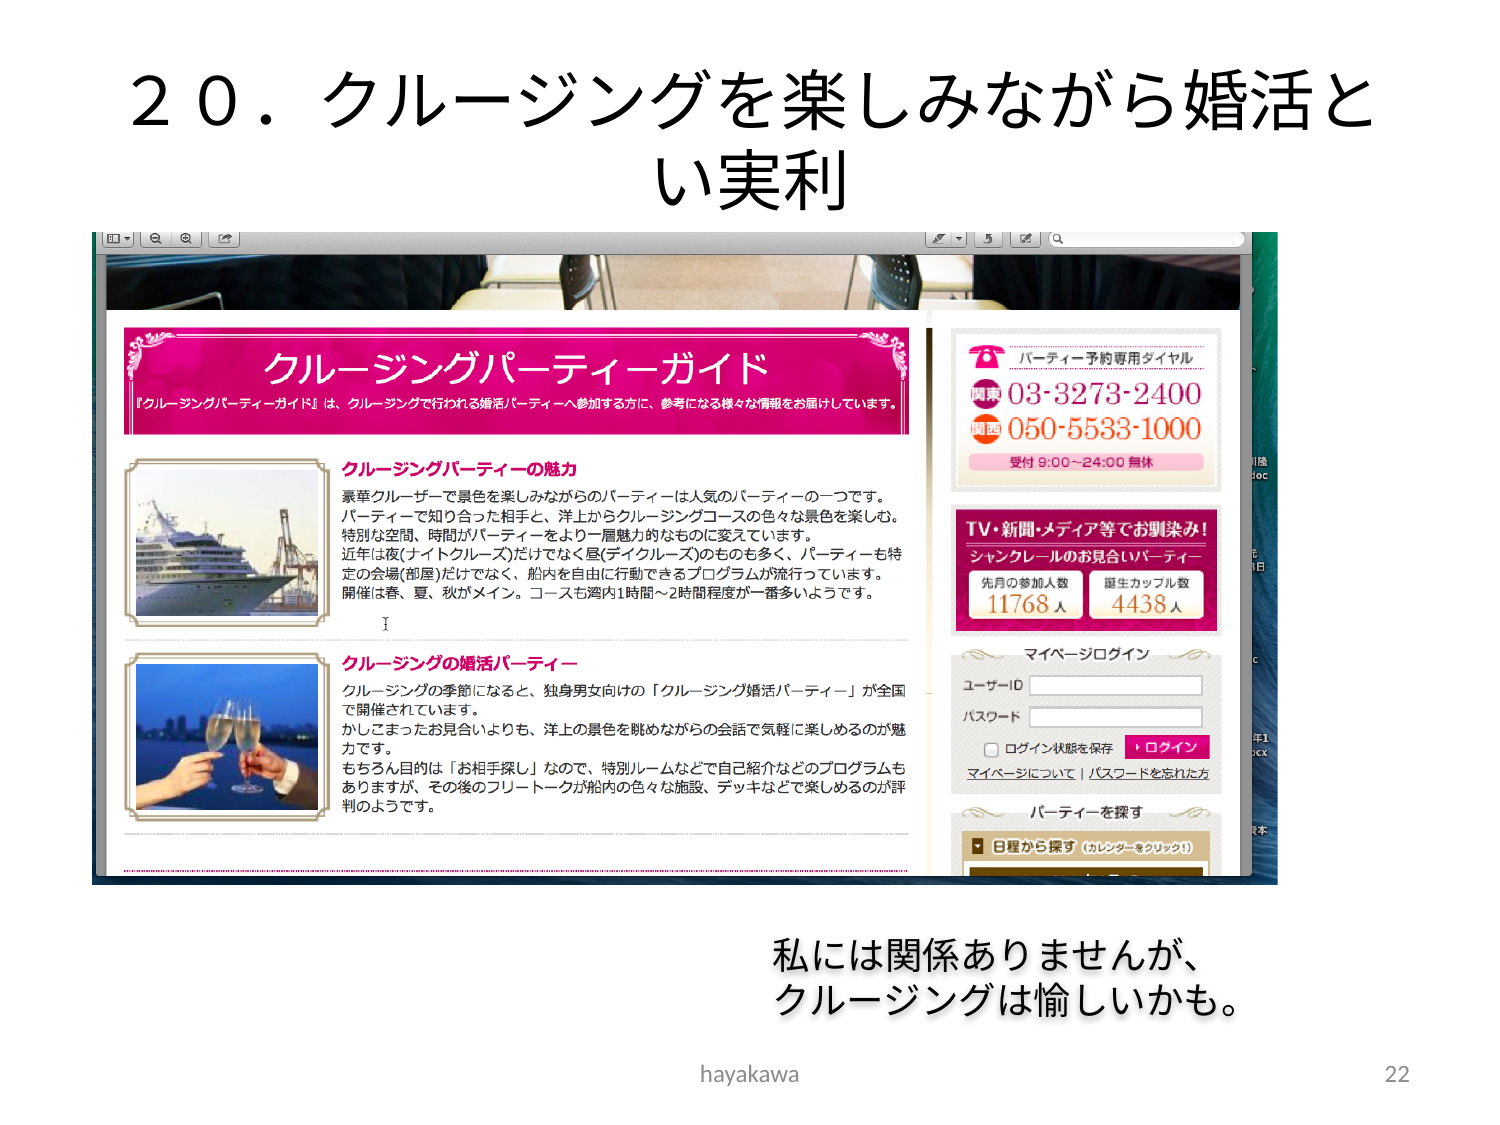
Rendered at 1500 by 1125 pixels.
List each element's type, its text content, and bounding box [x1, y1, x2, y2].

footer hayakawa [512, 1042, 988, 1103]
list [91, 232, 1278, 885]
text_box 私には関係ありませんが、 クルージングは愉しいかも。 [757, 916, 1278, 1038]
title ２０．クルージングを楽しみながら婚活とい実利 [75, 45, 1425, 233]
slide_number 22 [1074, 1042, 1425, 1103]
